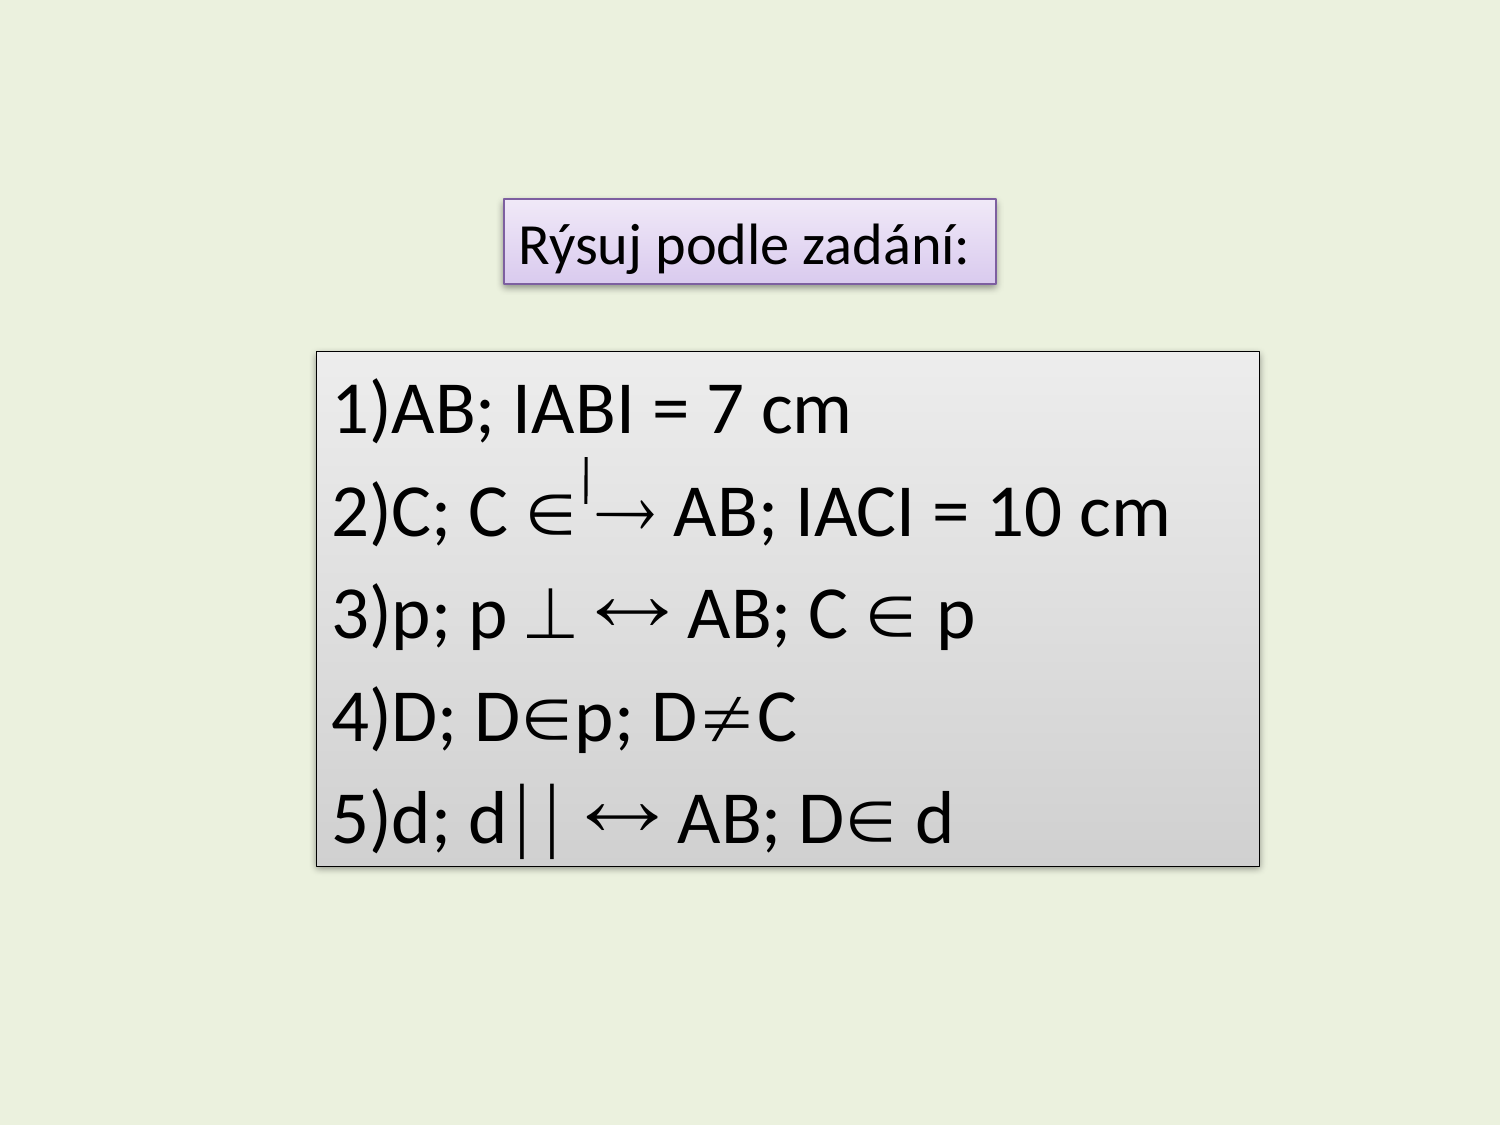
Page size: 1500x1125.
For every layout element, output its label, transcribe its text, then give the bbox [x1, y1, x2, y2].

text_box AB; IABI = 7 cm C; C   AB; IACI = 10 cm p; p   AB; C  p D; Dp; DC d; d  AB; D d [316, 351, 1260, 867]
text_box Rýsuj podle zadání: [503, 198, 997, 285]
